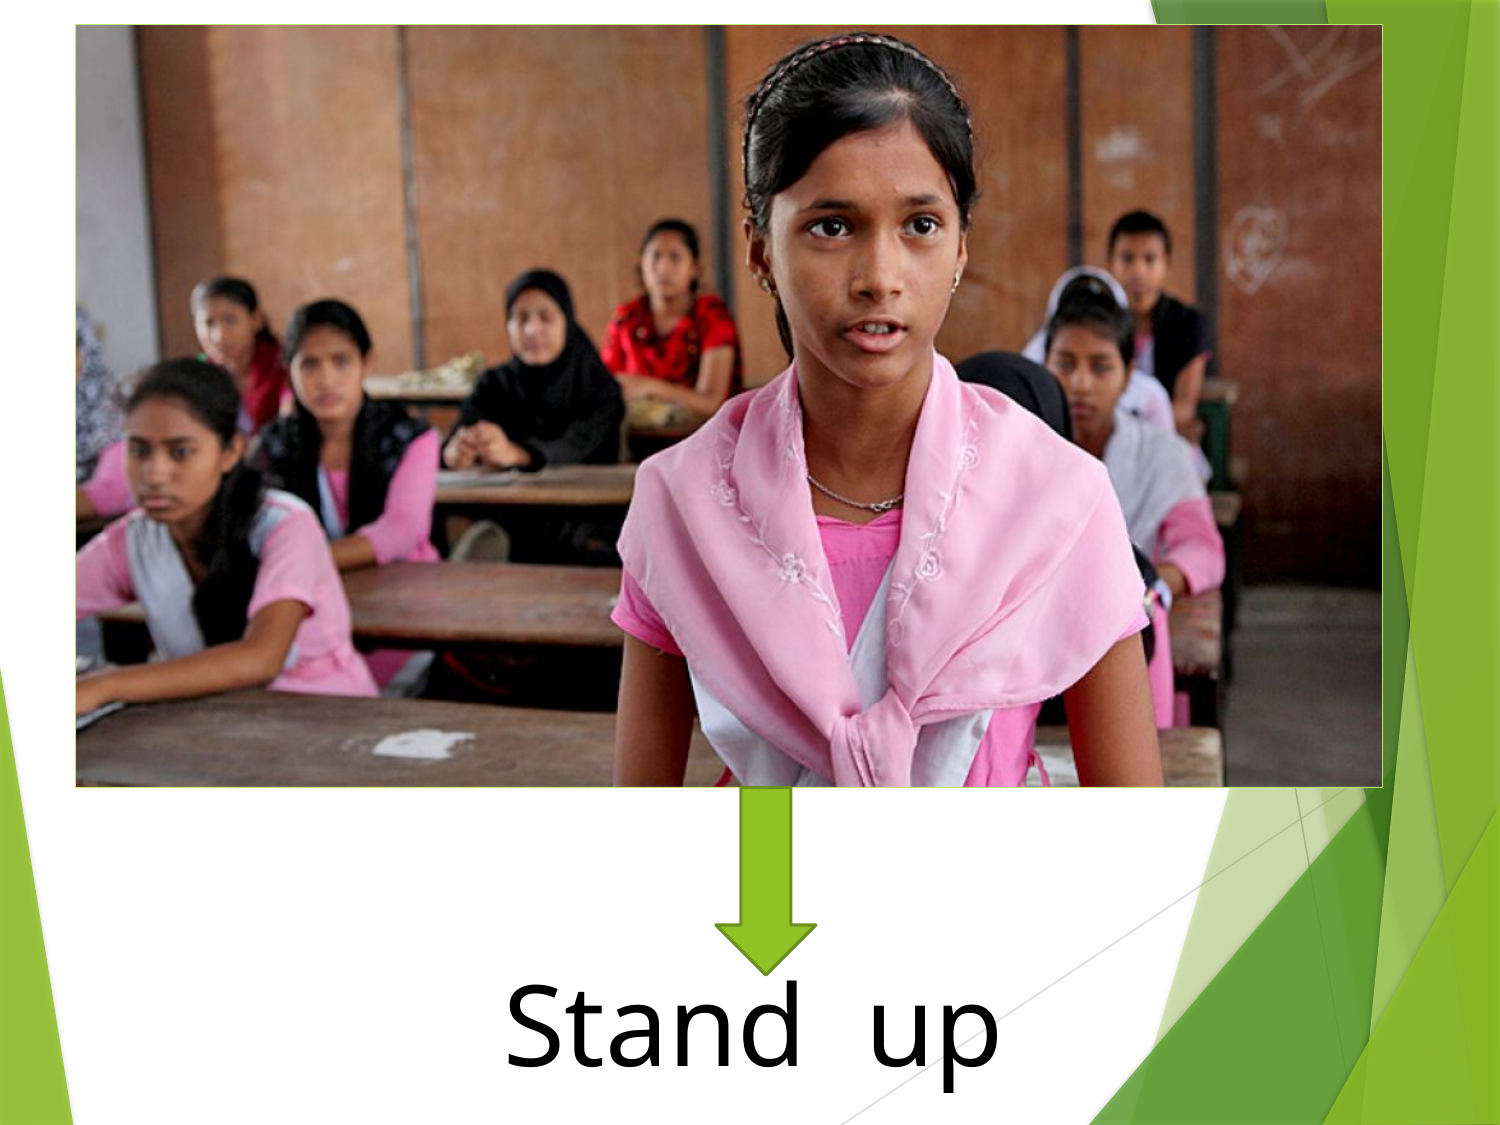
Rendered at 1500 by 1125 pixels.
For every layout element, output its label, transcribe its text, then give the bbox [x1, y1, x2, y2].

picture [74, 24, 1384, 788]
text_box [714, 797, 818, 977]
text_box Stand up [488, 946, 1500, 1097]
